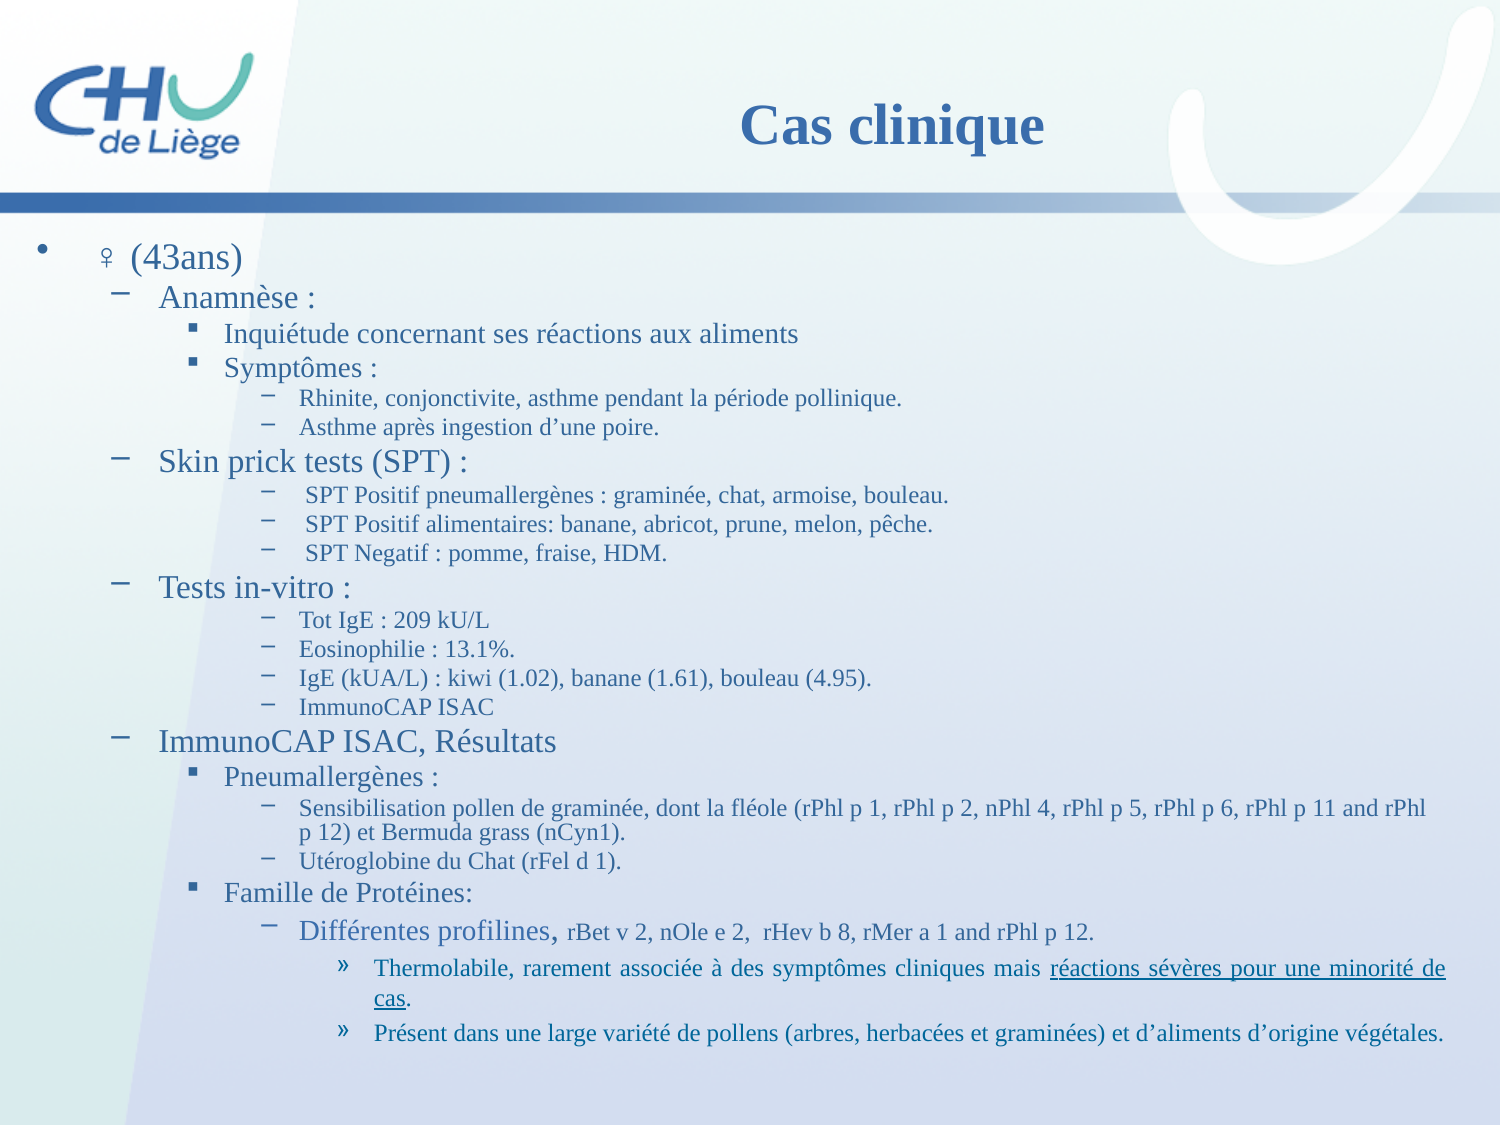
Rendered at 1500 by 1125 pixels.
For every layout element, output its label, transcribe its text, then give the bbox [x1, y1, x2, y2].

list ♀ (43ans) Anamnèse : Inquiétude concernant ses réactions aux aliments Symptômes : Rhinite, conjonctivite, asthme pendant la période pollinique. Asthme après ingestion d’une poire. Skin prick tests (SPT) : SPT Positif pneumallergènes : graminée, chat, armoise, bouleau. SPT Positif alimentaires: banane, abricot, prune, melon, pêche. SPT Negatif : pomme, fraise, HDM. Tests in-vitro : Tot IgE : 209 kU/L Eosinophilie : 13.1%. IgE (kUA/L) : kiwi (1.02), banane (1.61), bouleau (4.95). ImmunoCAP ISAC ImmunoCAP ISAC, Résultats Pneumallergènes : Sensibilisation pollen de graminée, dont la fléole (rPhl p 1, rPhl p 2, nPhl 4, rPhl p 5, rPhl p 6, rPhl p 11 and rPhl p 12) et Bermuda grass (nCyn1). Utéroglobine du Chat (rFel d 1). Famille de Protéines: Différentes profilines, rBet v 2, nOle e 2, rHev b 8, rMer a 1 and rPhl p 12. Thermolabile, rarement associée à des symptômes cliniques mais réactions sévères pour une minorité de cas. Présent dans une large variété de pollens (arbres, herbacées et graminées) et d’aliments d’origine végétales. [21, 233, 1462, 1088]
title Cas clinique [300, 46, 1500, 197]
picture [0, 0, 1500, 1125]
